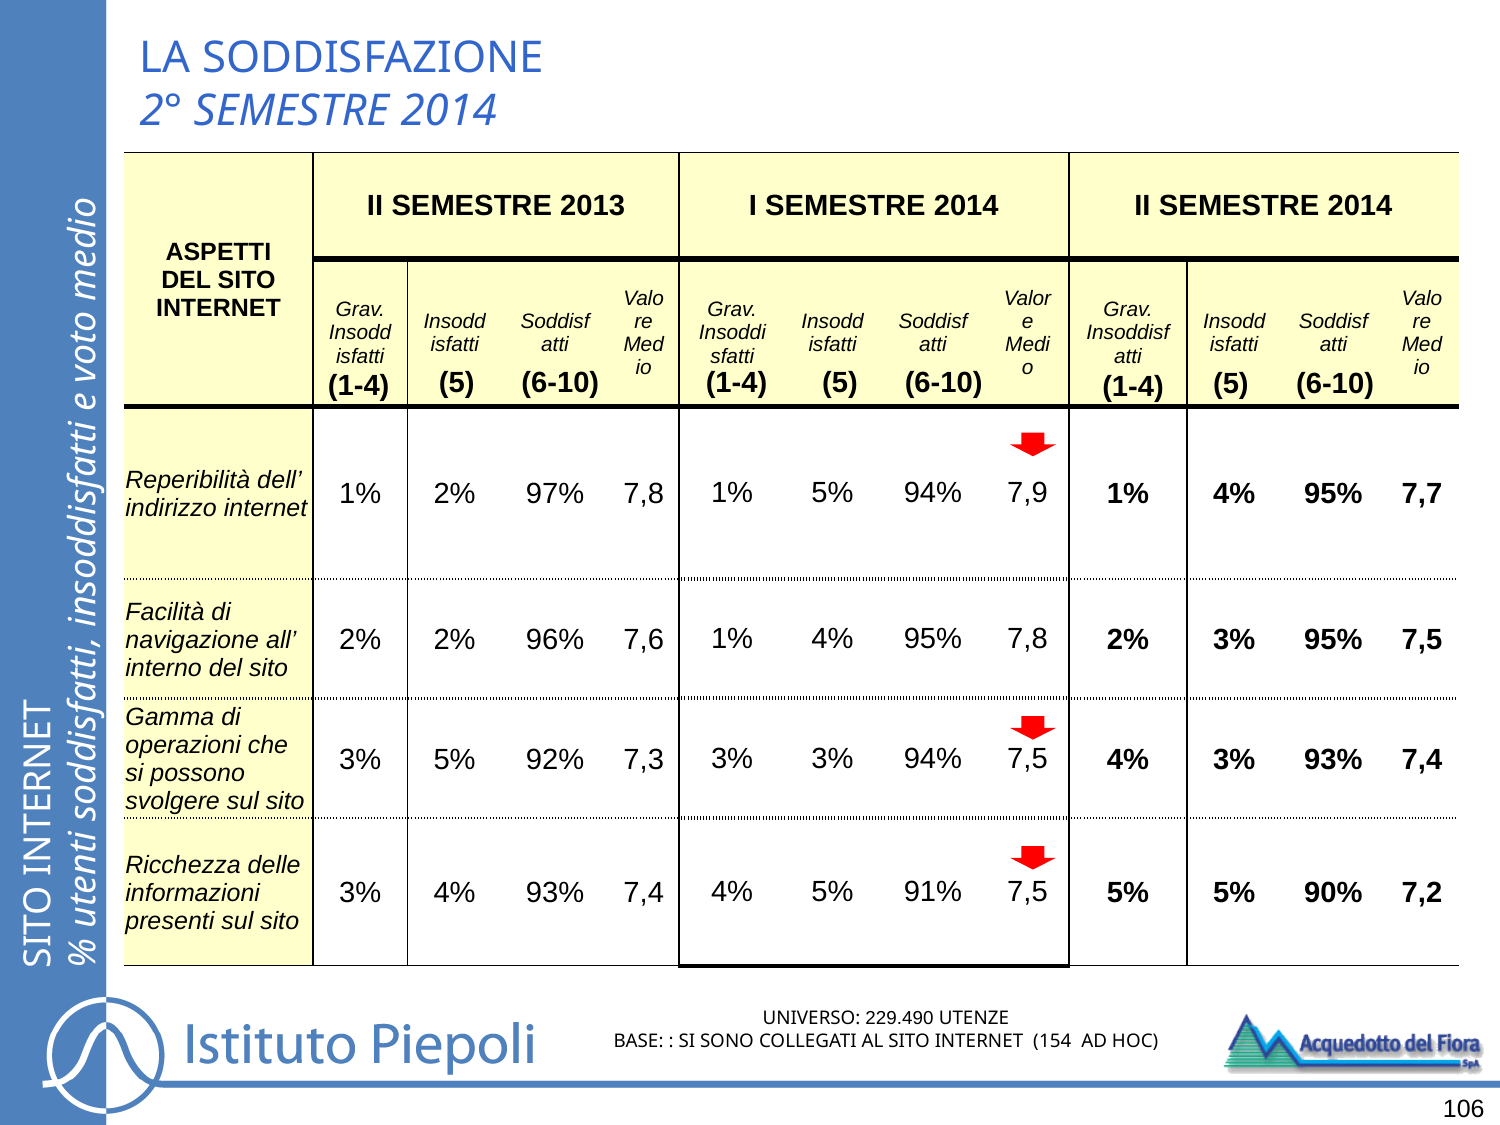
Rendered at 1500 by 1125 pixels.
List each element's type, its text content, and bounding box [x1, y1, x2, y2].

table_cell 7,8 [608, 409, 678, 579]
table_cell 1% [680, 409, 785, 579]
text_box LA SODDISFAZIONE 2° SEMESTRE 2014 [124, 21, 1471, 209]
table_cell 5% [785, 409, 880, 579]
table_cell 1% [314, 409, 407, 579]
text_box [691, 355, 783, 406]
text_box SITO INTERNET % utenti soddisfatti, insoddisfatti e voto medio [5, 7, 111, 983]
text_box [1281, 356, 1389, 407]
table_cell 7,9 [986, 409, 1068, 579]
table_cell 2% [408, 579, 502, 698]
table_cell Insoddisfatti [408, 262, 502, 404]
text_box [525, 975, 1247, 1082]
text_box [1009, 846, 1057, 870]
table_cell 7,7 [1385, 409, 1459, 579]
table_cell Facilità di navigazione all’ interno del sito [124, 579, 312, 698]
table_cell 3% [314, 698, 407, 818]
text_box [807, 356, 873, 406]
table_header II SEMESTRE 2013 [314, 153, 678, 256]
table_cell 94% [880, 698, 986, 818]
table_cell 1% [1070, 409, 1186, 579]
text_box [1009, 432, 1057, 457]
table_cell Insoddisfatti [785, 262, 880, 404]
table_cell 95% [880, 579, 986, 698]
table_cell 3% [680, 698, 785, 818]
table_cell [1188, 698, 1459, 965]
table_cell 3% [1188, 579, 1281, 698]
table_cell 95% [1281, 579, 1385, 698]
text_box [313, 359, 405, 409]
table_cell 95% [1281, 409, 1385, 579]
table_cell Valore Medio [1385, 262, 1459, 404]
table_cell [314, 818, 407, 965]
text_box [1087, 360, 1180, 410]
table_cell Valore Medio [608, 262, 678, 404]
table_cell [408, 818, 678, 965]
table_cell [680, 698, 1068, 964]
table_cell Insoddisfatti [1188, 262, 1281, 404]
table_cell Reperibilità dell’ indirizzo internet [124, 409, 312, 579]
table_cell Grav. Insoddisfatti [1070, 262, 1186, 404]
table_cell 7,8 [986, 579, 1068, 698]
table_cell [124, 818, 312, 965]
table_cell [1070, 698, 1186, 965]
table_cell 4% [785, 579, 880, 698]
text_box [1009, 716, 1057, 740]
table_cell 7,5 [1385, 579, 1459, 698]
table_cell 2% [1070, 579, 1186, 698]
table_cell 1% [680, 579, 785, 698]
table_cell 5% [408, 698, 502, 818]
table_cell 3% [785, 698, 880, 818]
table_cell 92% [502, 698, 608, 818]
table_cell 2% [408, 409, 502, 579]
table_cell Soddisfatti [1281, 262, 1385, 356]
table_header I SEMESTRE 2014 [680, 153, 1068, 256]
table_cell 97% [502, 409, 608, 579]
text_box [890, 356, 998, 406]
slide_number 106 [1292, 1089, 1500, 1125]
table_cell 7,3 [608, 698, 678, 818]
table_cell 96% [502, 579, 608, 698]
table_cell 4% [1188, 409, 1281, 579]
table_cell Soddisfatti [502, 262, 608, 404]
table_cell Grav. Insoddisfatti [680, 262, 785, 404]
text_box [424, 355, 490, 406]
table_header II SEMESTRE 2014 [1070, 153, 1459, 256]
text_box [1198, 356, 1264, 407]
table_cell Grav. Insoddisfatti [314, 262, 407, 404]
table_cell 2% [314, 579, 407, 698]
picture [0, 0, 1500, 1125]
table_cell 7,6 [608, 579, 678, 698]
table_cell 94% [880, 409, 986, 579]
table_header ASPETTI DEL SITO INTERNET [124, 153, 312, 404]
table_cell Soddisfatti [880, 262, 986, 404]
table_cell Valore Medio [986, 262, 1068, 404]
table_cell Gamma di operazioni che si possono svolgere sul sito [124, 698, 312, 818]
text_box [506, 355, 615, 406]
